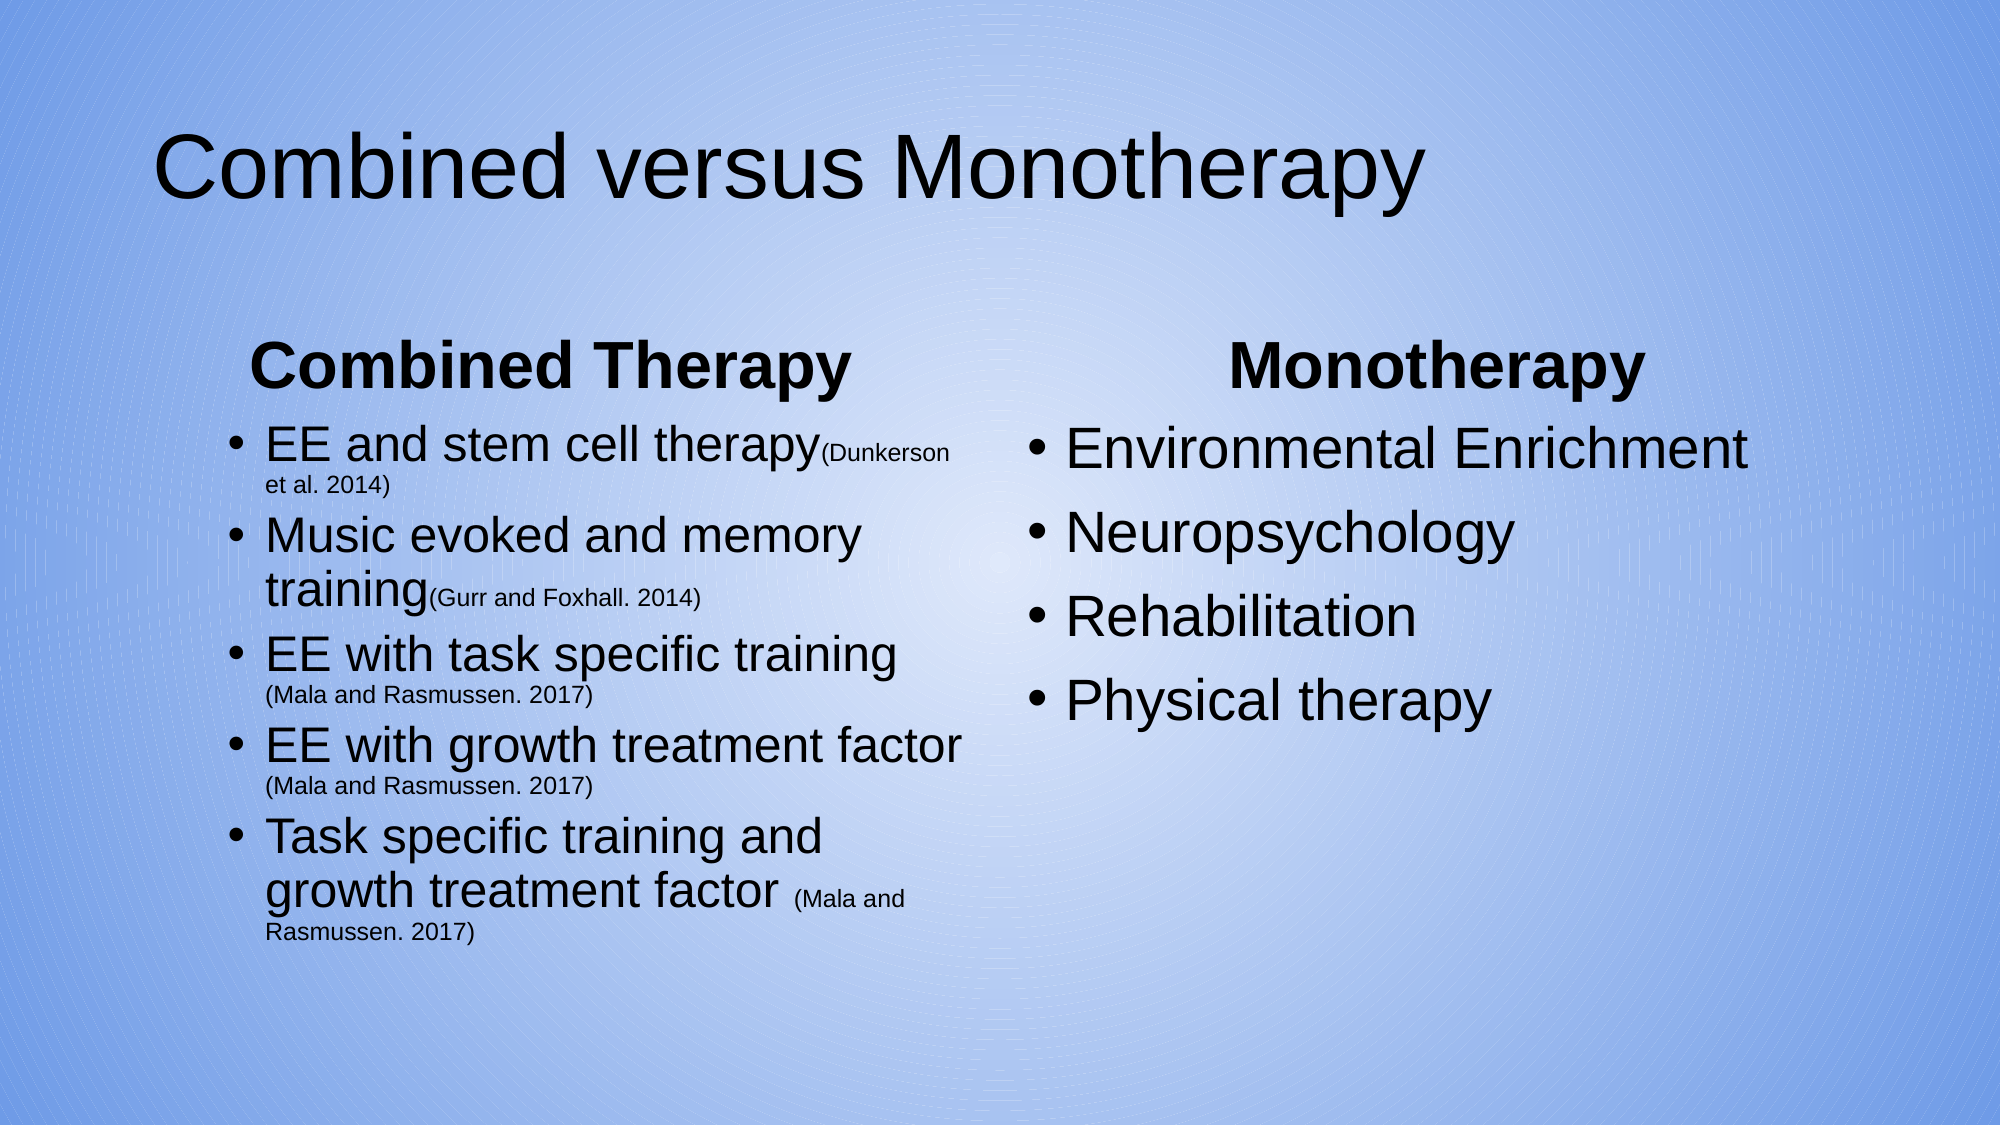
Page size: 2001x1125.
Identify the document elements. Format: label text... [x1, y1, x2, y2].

list Monotherapy [1012, 275, 1863, 410]
title Combined versus Monotherapy [137, 59, 1863, 278]
list Combined Therapy [137, 275, 984, 410]
list Environmental Enrichment Neuropsychology Rehabilitation Physical therapy [1012, 410, 1863, 1016]
list EE and stem cell therapy(Dunkerson et al. 2014) Music evoked and memory training(Gurr and Foxhall. 2014) EE with task specific training (Mala and Rasmussen. 2017) EE with growth treatment factor (Mala and Rasmussen. 2017) Task specific training and growth treatment factor (Mala and Rasmussen. 2017) [137, 410, 984, 1016]
